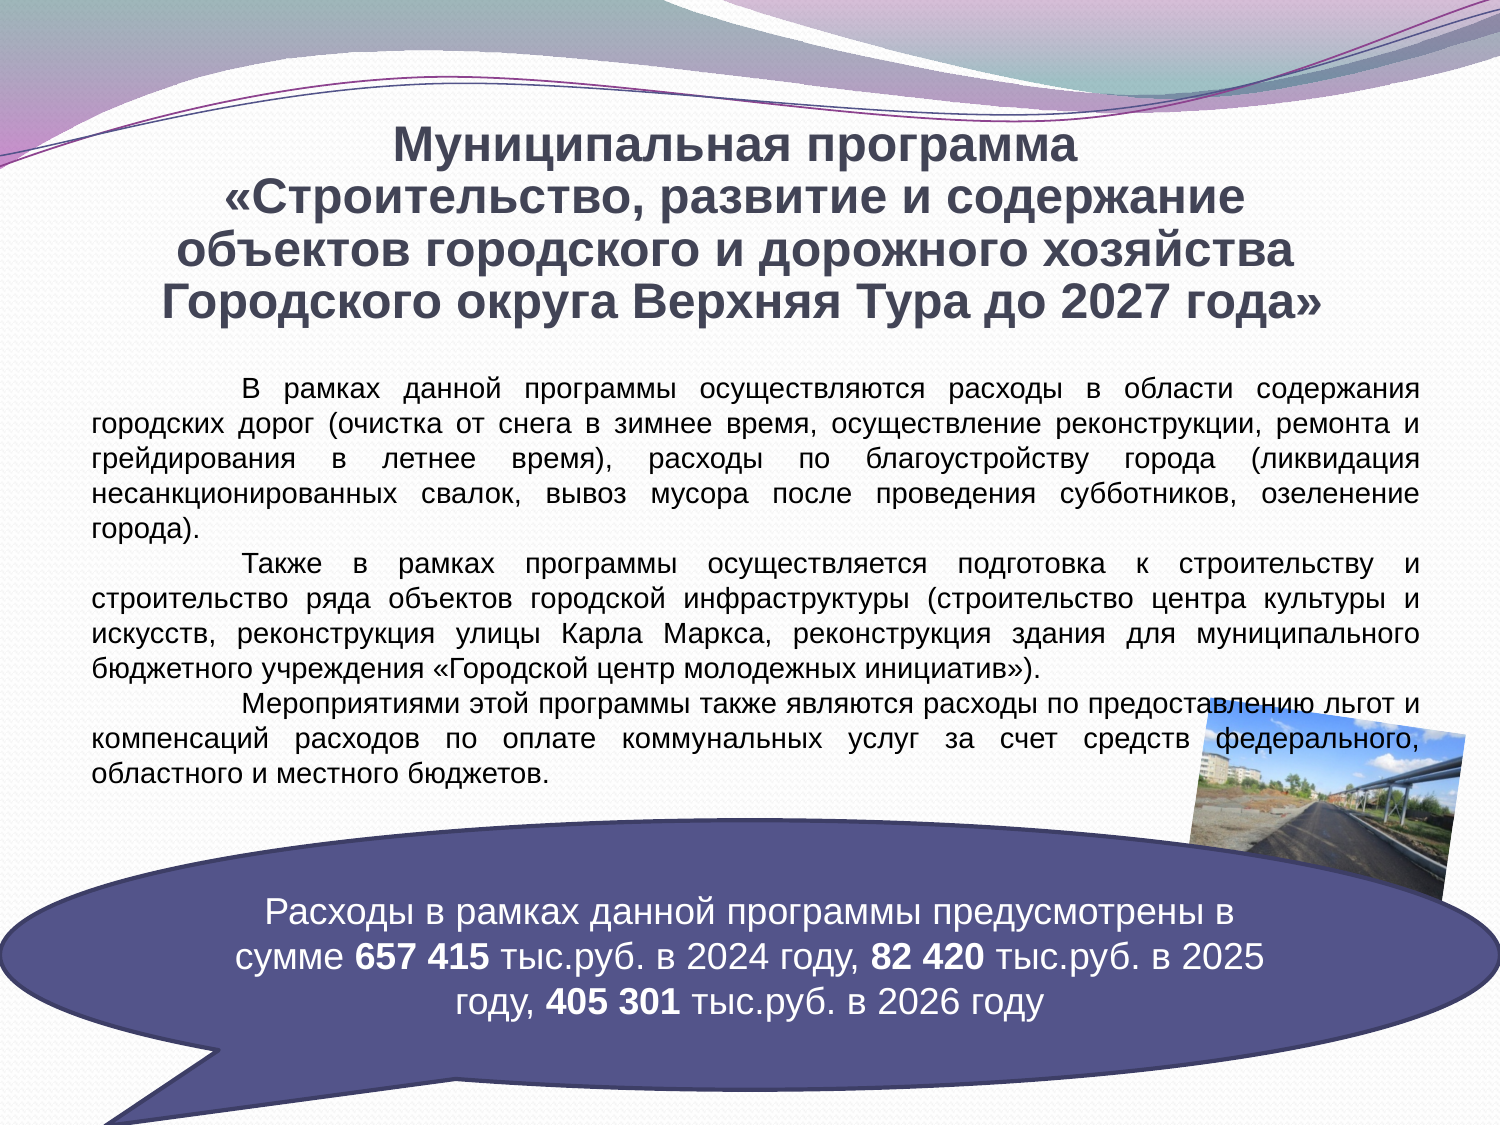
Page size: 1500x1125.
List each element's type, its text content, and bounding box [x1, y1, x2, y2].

text_box Расходы в рамках данной программы предусмотрены в сумме 657 415 тыс.руб. в 2024 году, 82 420 тыс.руб. в 2025 году, 405 301 тыс.руб. в 2026 году [0, 818, 1500, 1125]
text_box В рамках данной программы осуществляются расходы в области содержания городских дорог (очистка от снега в зимнее время, осуществление реконструкции, ремонта и грейдирования в летнее время), расходы по благоустройству города (ликвидация несанкционированных свалок, вывоз мусора после проведения субботников, озеленение города). Также в рамках программы осуществляется подготовка к строительству и строительство ряда объектов городской инфраструктуры (строительство центра культуры и искусств, реконструкция улицы Карла Маркса, реконструкция здания для муниципального бюджетного учреждения «Городской центр молодежных инициатив»). Мероприятиями этой программы также являются расходы по предоставлению льгот и компенсаций расходов по оплате коммунальных услуг за счет средств федерального, областного и местного бюджетов. [76, 317, 1437, 837]
picture [1195, 714, 1454, 909]
title Муниципальная программа «Строительство, развитие и содержание объектов городского и дорожного хозяйства Городского округа Верхняя Тура до 2027 года» [46, 70, 1438, 329]
picture [1458, 734, 1465, 783]
